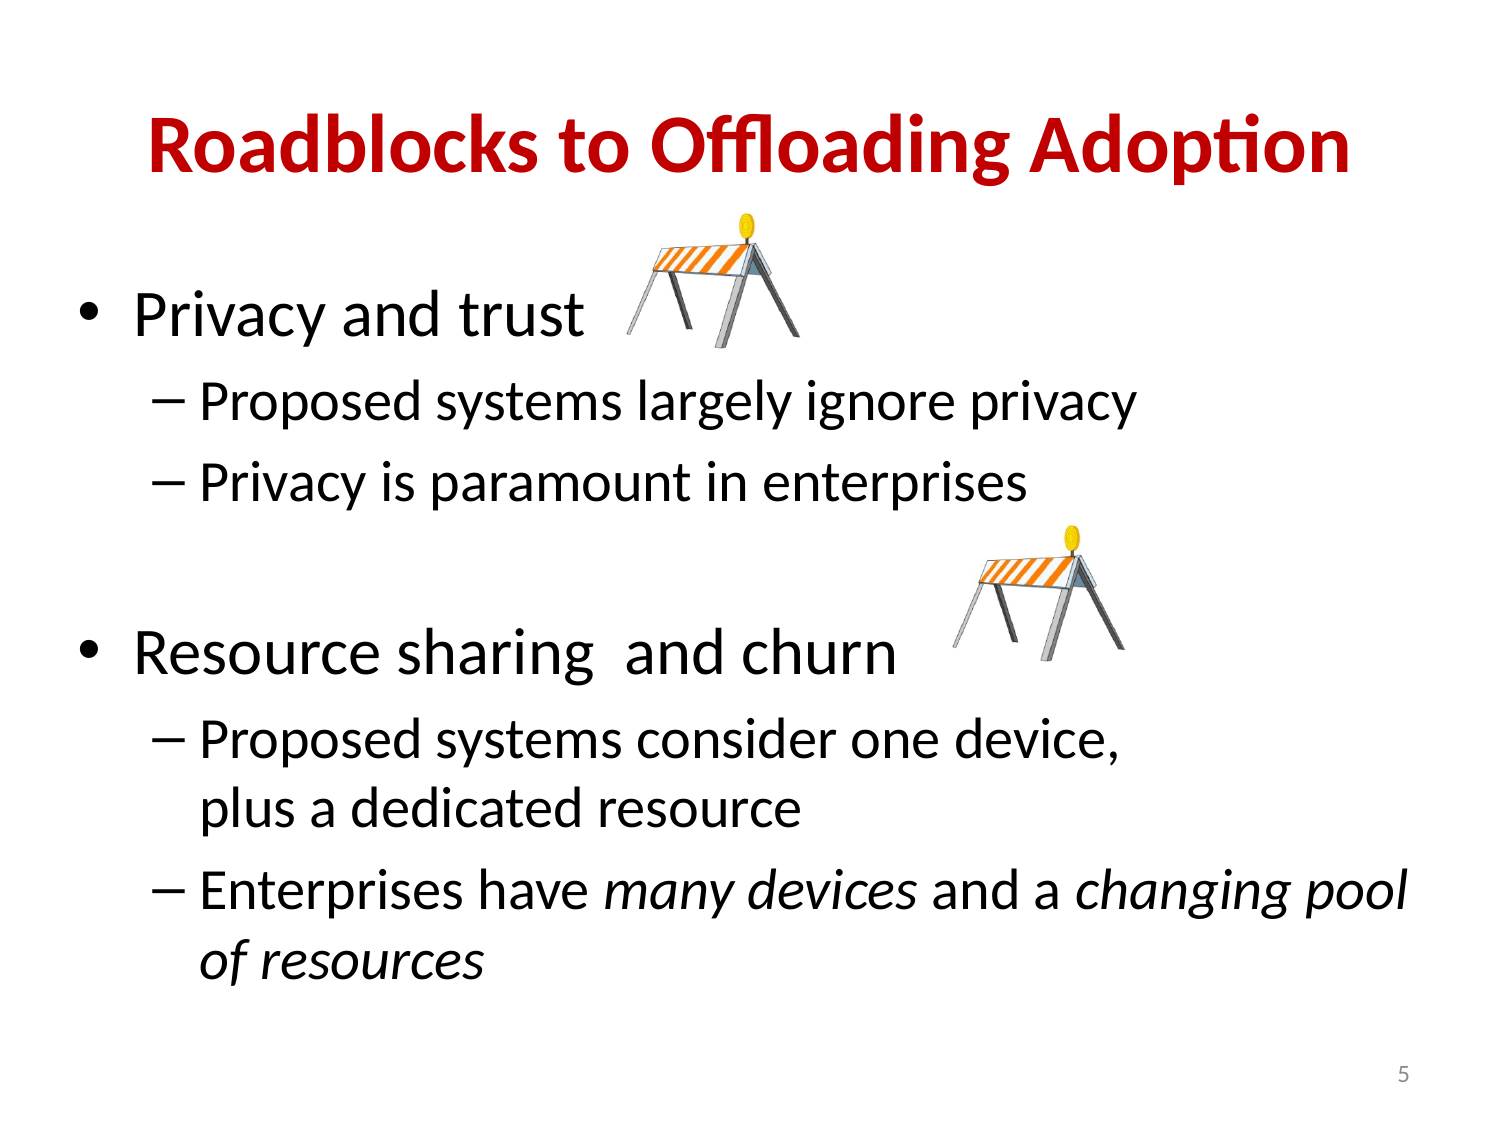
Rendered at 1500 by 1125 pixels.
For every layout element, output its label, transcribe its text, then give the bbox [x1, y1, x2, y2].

picture [624, 212, 801, 351]
slide_number 5 [1074, 1042, 1425, 1103]
title Roadblocks to Offloading Adoption [75, 45, 1425, 233]
picture [949, 524, 1126, 663]
list Privacy and trust Proposed systems largely ignore privacy Privacy is paramount in enterprises Resource sharing and churn Proposed systems consider one device, plus a dedicated resource Enterprises have many devices and a changing pool of resources [60, 260, 1439, 1007]
